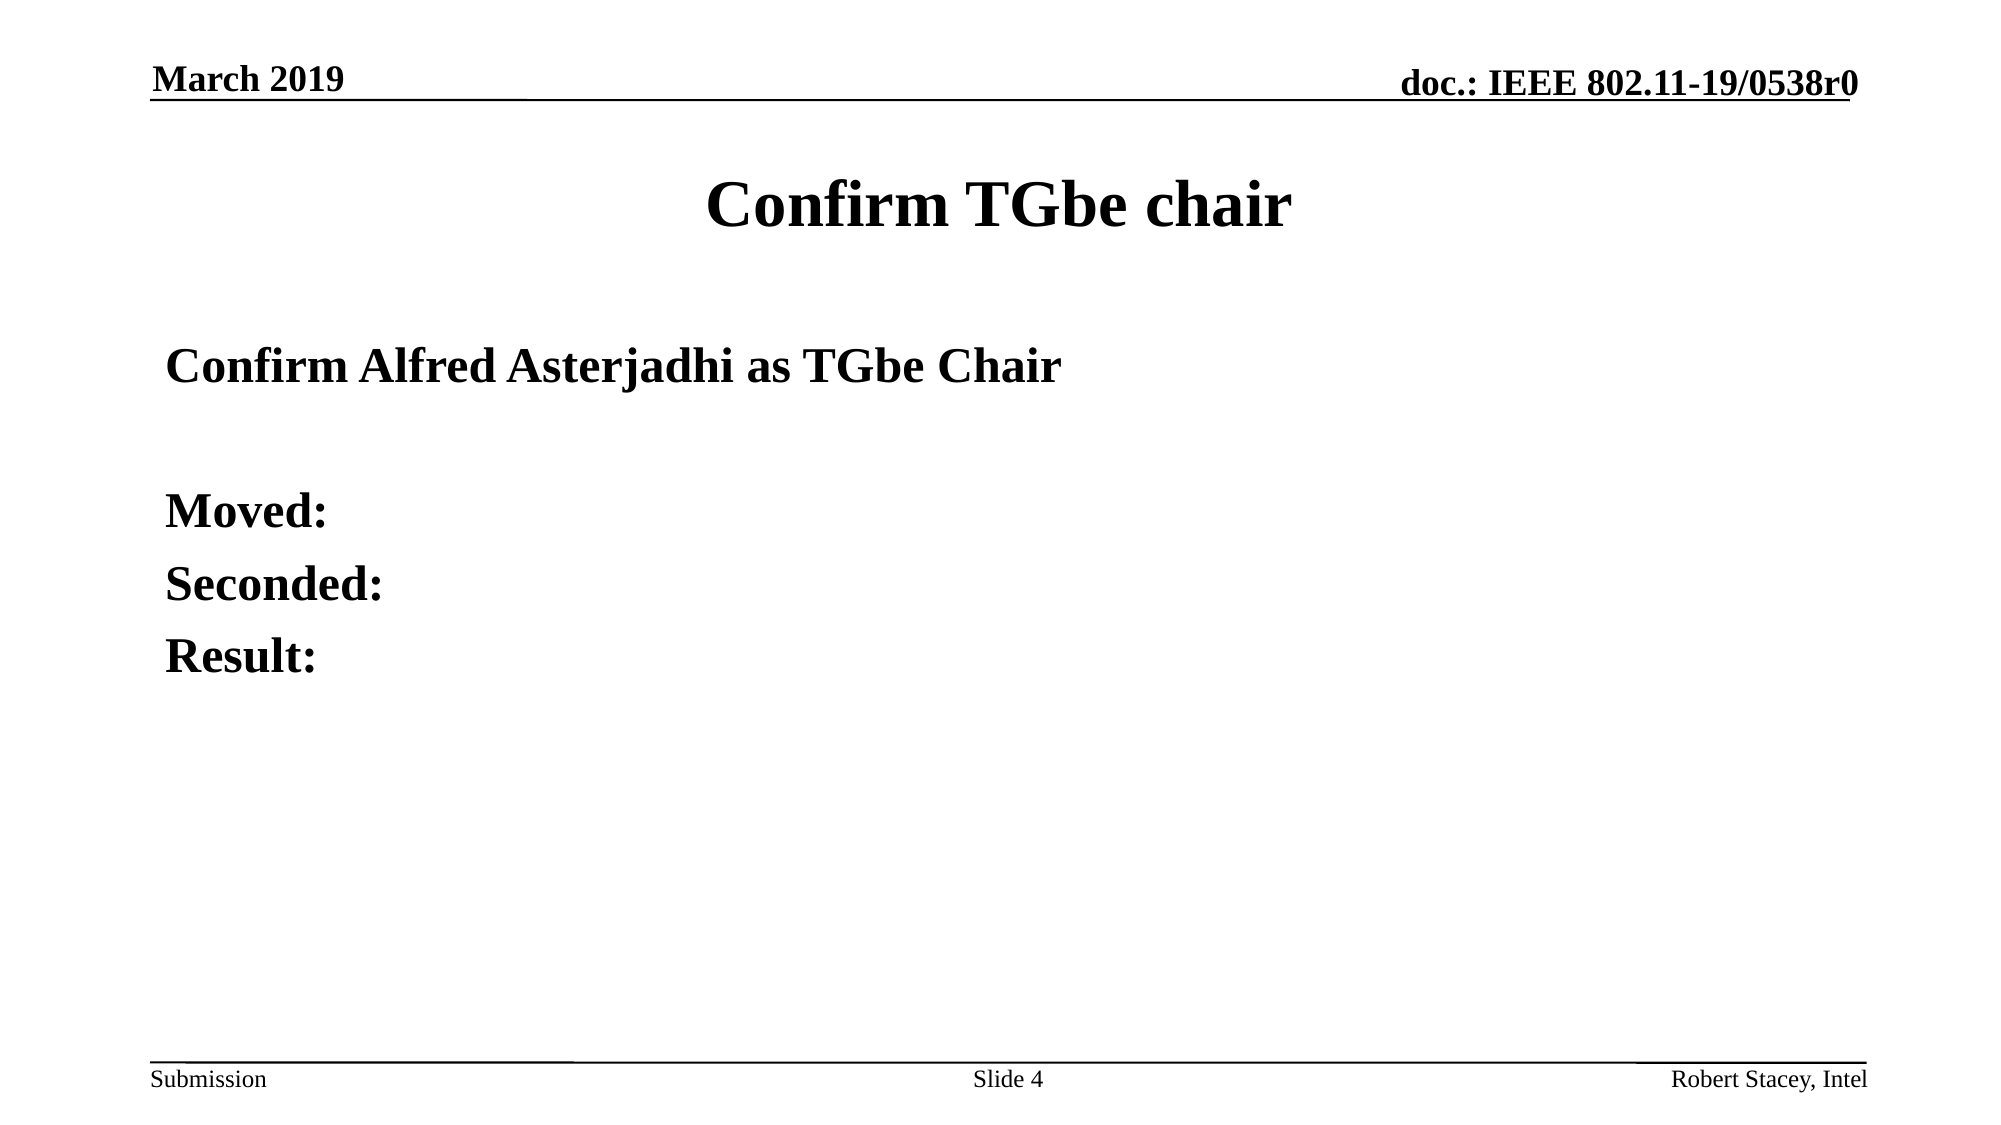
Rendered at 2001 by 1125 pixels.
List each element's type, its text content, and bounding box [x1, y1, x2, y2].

list Confirm Alfred Asterjadhi as TGbe Chair Moved: Seconded: Result: [149, 324, 1850, 1000]
footer Robert Stacey, Intel [1171, 1061, 1869, 1093]
slide_number Slide 4 [950, 1061, 1067, 1123]
title Confirm TGbe chair [149, 112, 1850, 288]
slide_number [152, 54, 563, 100]
